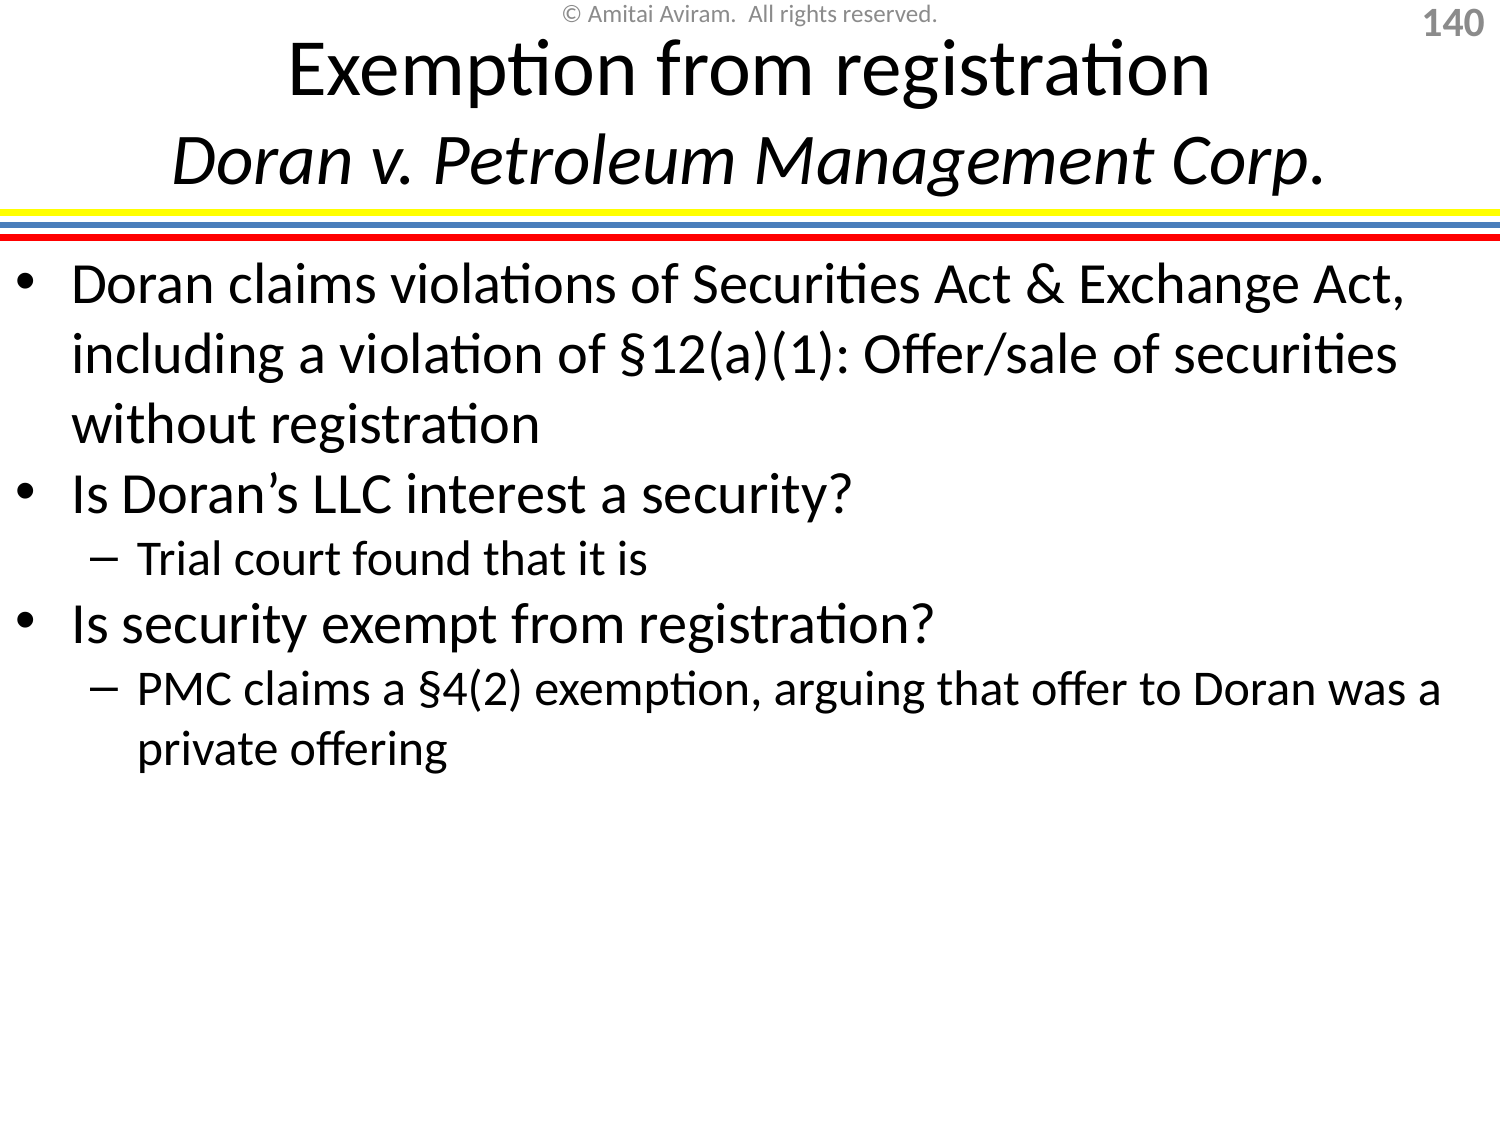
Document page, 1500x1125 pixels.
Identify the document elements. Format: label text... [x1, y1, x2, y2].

title Exemption from registration Doran v. Petroleum Management Corp. [0, 0, 1500, 213]
list Doran claims violations of Securities Act & Exchange Act, including a violation of §12(a)(1): Offer/sale of securities without registration Is Doran’s LLC interest a security? Trial court found that it is Is security exempt from registration? PMC claims a §4(2) exemption, arguing that offer to Doran was a private offering [0, 237, 1500, 1125]
